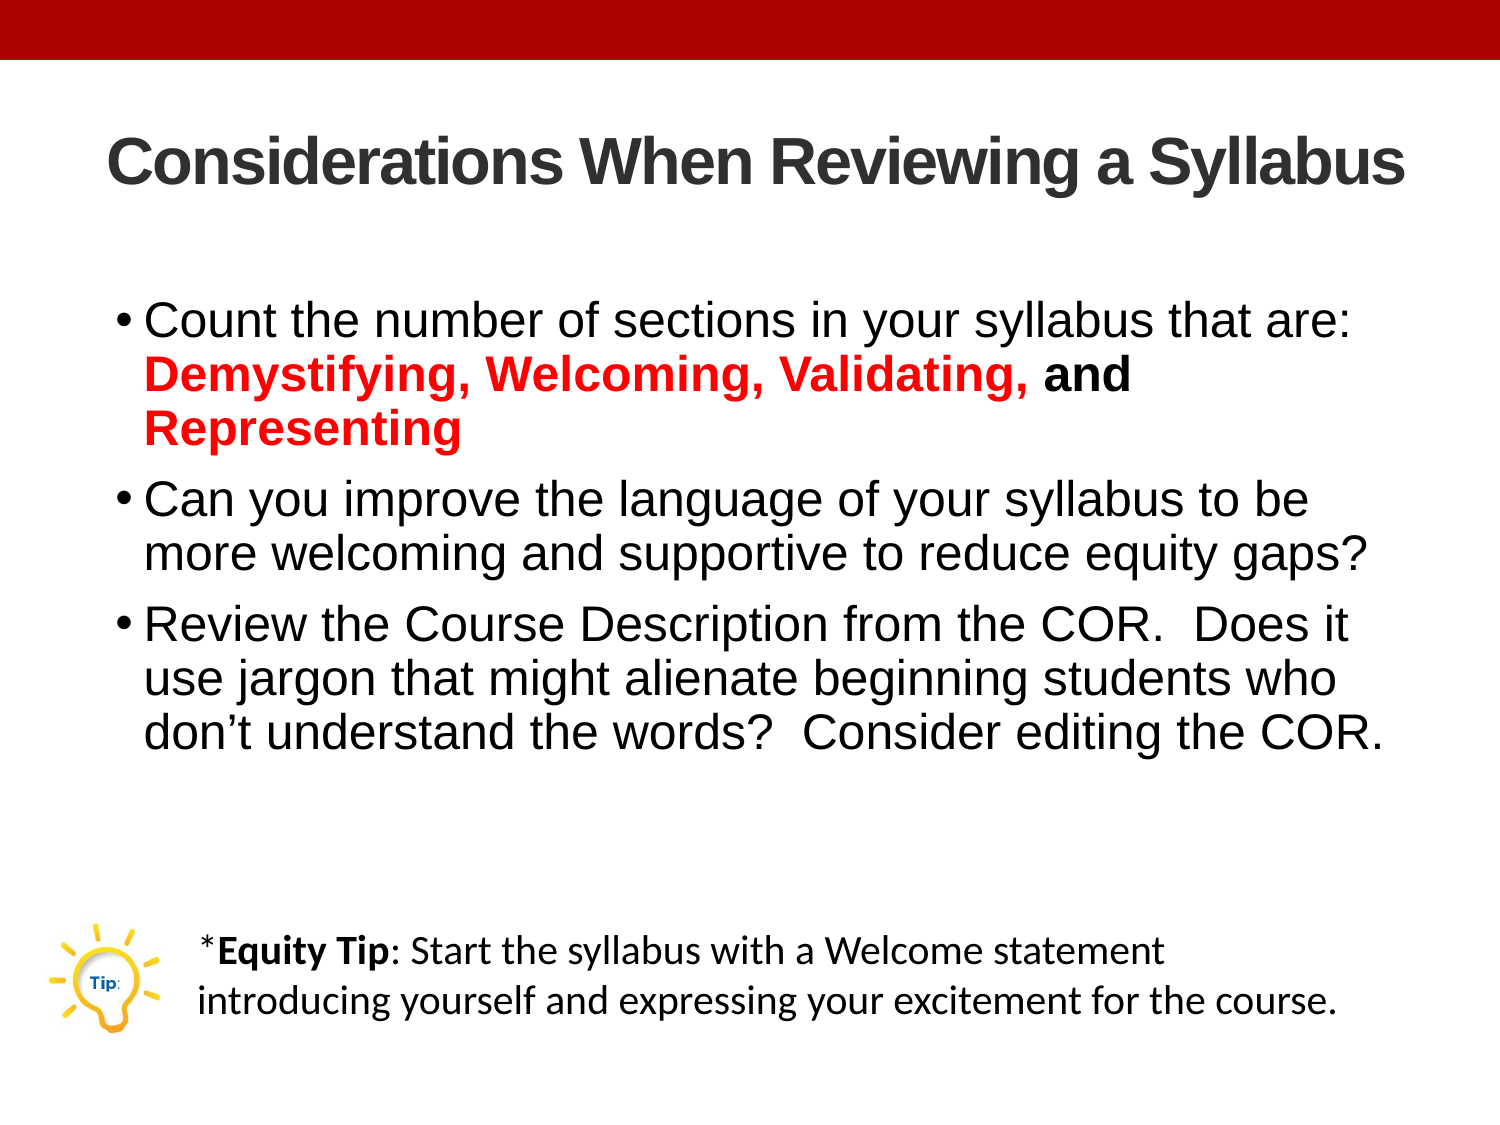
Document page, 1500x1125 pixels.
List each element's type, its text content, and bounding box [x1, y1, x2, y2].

picture [36, 918, 170, 1041]
text_box *Equity Tip: Start the syllabus with a Welcome statement introducing yourself and expressing your excitement for the course. [185, 916, 1360, 1065]
title Considerations When Reviewing a Syllabus [56, 76, 1459, 240]
text_box Count the number of sections in your syllabus that are: Demystifying, Welcoming, Validating, and Representing Can you improve the language of your syllabus to be more welcoming and supportive to reduce equity gaps? Review the Course Description from the COR. Does it use jargon that might alienate beginning students who don’t understand the words? Consider editing the COR. [103, 289, 1397, 825]
